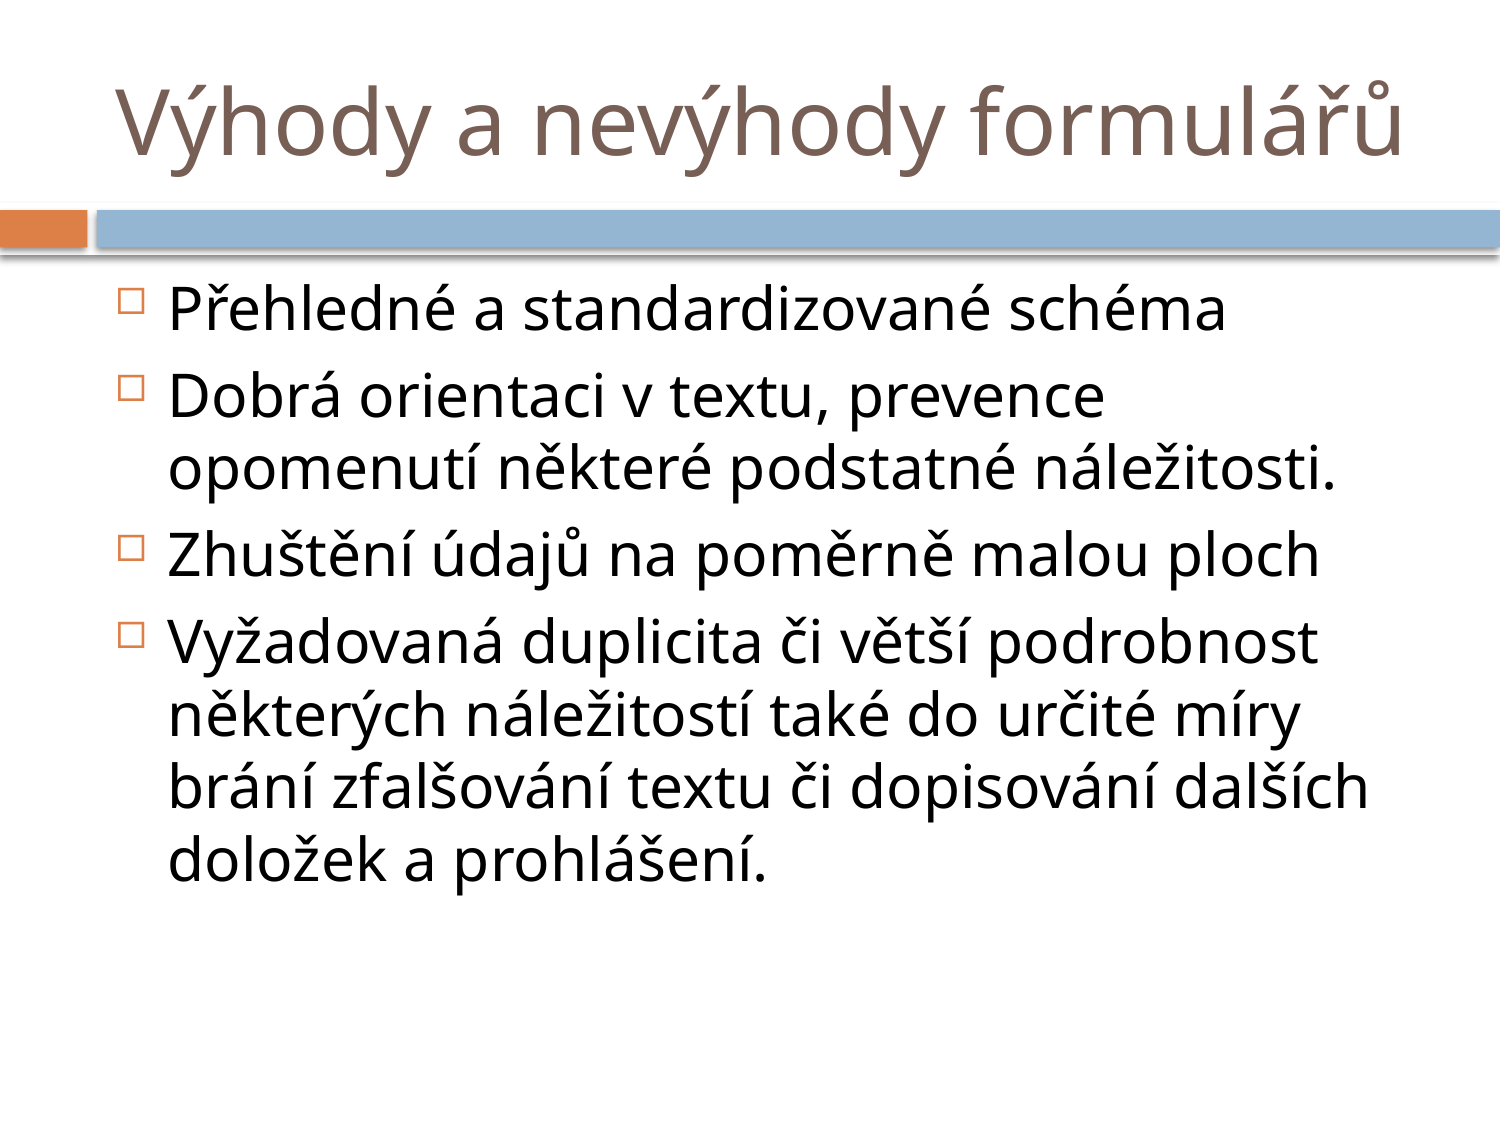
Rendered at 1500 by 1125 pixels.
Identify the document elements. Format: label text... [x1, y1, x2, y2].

title Výhody a nevýhody formulářů [100, 37, 1438, 200]
list Přehledné a standardizované schéma Dobrá orientaci v textu, prevence opomenutí některé podstatné náležitosti. Zhuštění údajů na poměrně malou ploch Vyžadovaná duplicita či větší podrobnost některých náležitostí také do určité míry brání zfalšování textu či dopisování dalších doložek a prohlášení. [100, 262, 1438, 1000]
